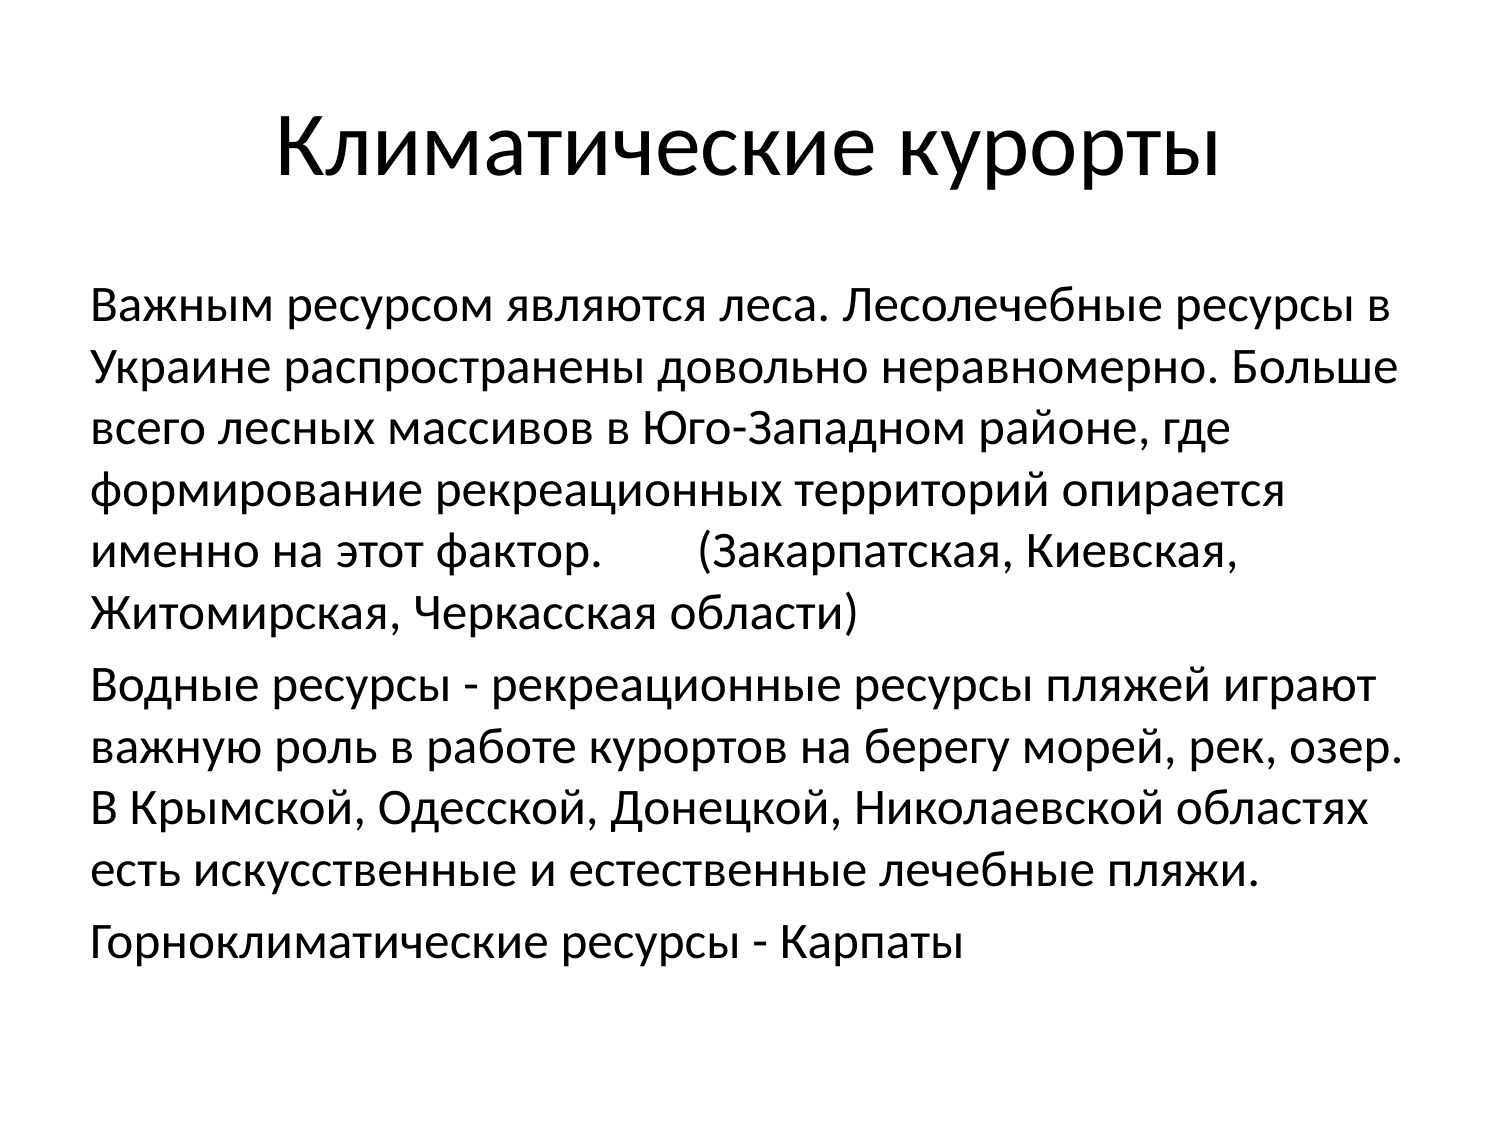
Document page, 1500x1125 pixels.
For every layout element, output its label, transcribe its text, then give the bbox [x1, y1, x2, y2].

title Климатические курорты [75, 45, 1425, 233]
list Важным ресурсом являются леса. Лесолечебные ресурсы в Украине распространены довольно неравномерно. Больше всего лесных массивов в Юго-Западном районе, где формирование рекреационных территорий опирается именно на этот фактор. (Закарпатская, Киевская, Житомирская, Черкасская области) Водные ресурсы - рекреационные ресурсы пляжей играют важную роль в работе курортов на берегу морей, рек, озер. В Крымской, Одесской, Донецкой, Николаевской областях есть искусственные и естественные лечебные пляжи. Горноклиматические ресурсы - Карпаты [75, 262, 1425, 1005]
